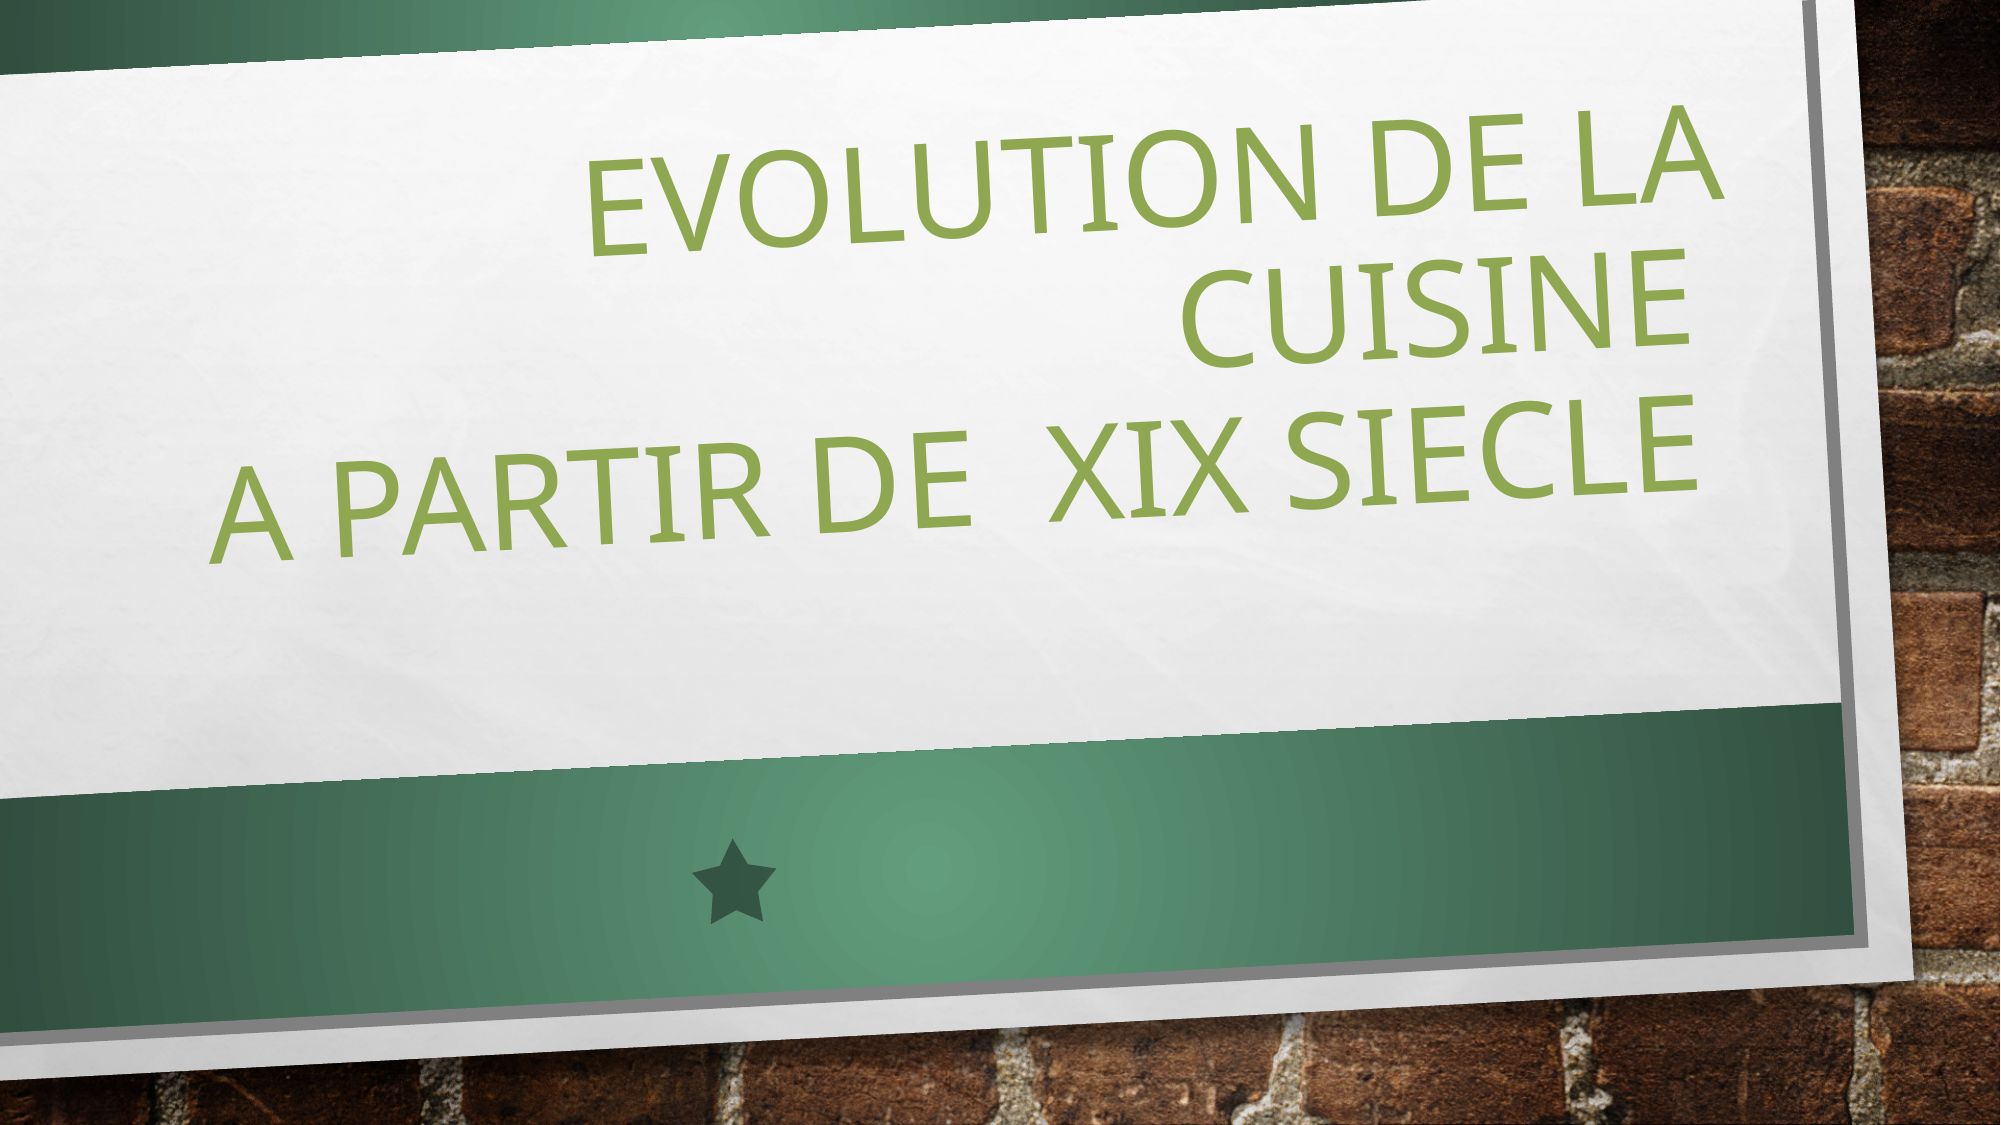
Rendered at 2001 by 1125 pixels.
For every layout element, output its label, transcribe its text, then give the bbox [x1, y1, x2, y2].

title EVOLUTION DE LA CUISINE A PARTIR DE XIX SIECLE [135, 67, 1758, 605]
picture [0, 0, 2000, 1125]
